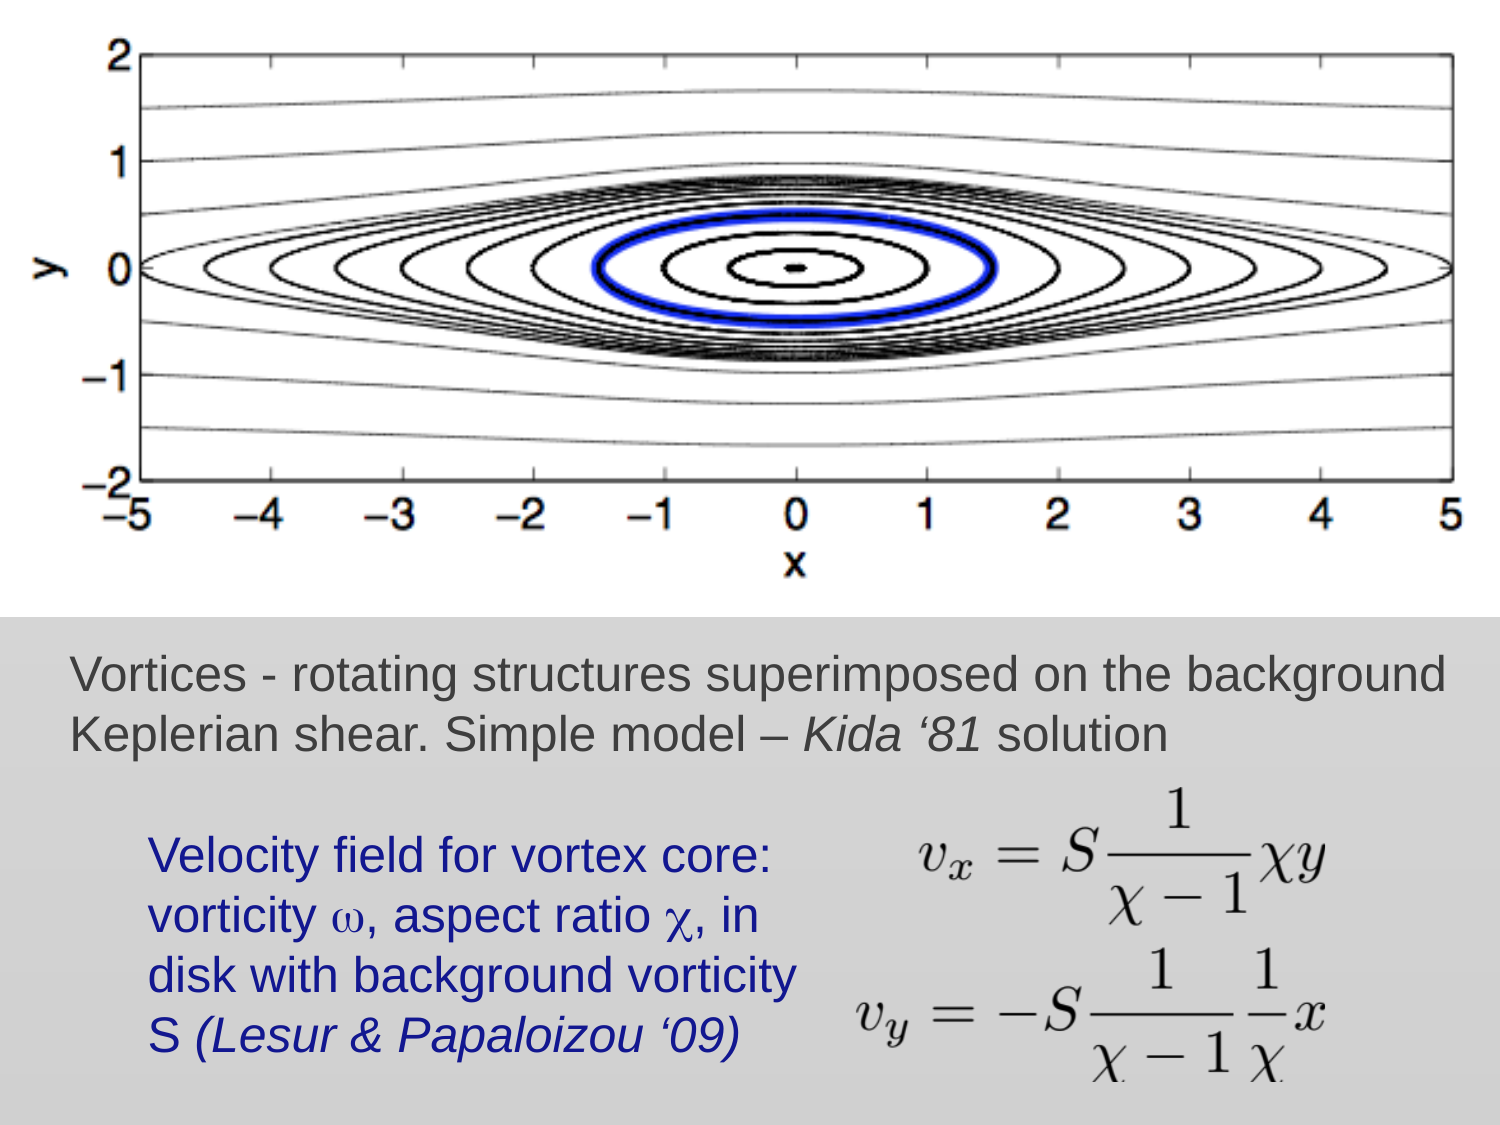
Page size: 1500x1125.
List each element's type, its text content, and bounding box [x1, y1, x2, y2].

text_box Velocity field for vortex core: vorticity w, aspect ratio c, in disk with background vorticity S (Lesur & Papaloizou ‘09) [132, 815, 813, 1070]
picture [0, 0, 1500, 617]
text_box Vortices - rotating structures superimposed on the background Keplerian shear. Simple model – Kida ‘81 solution [54, 633, 1464, 769]
picture [854, 787, 1326, 1082]
